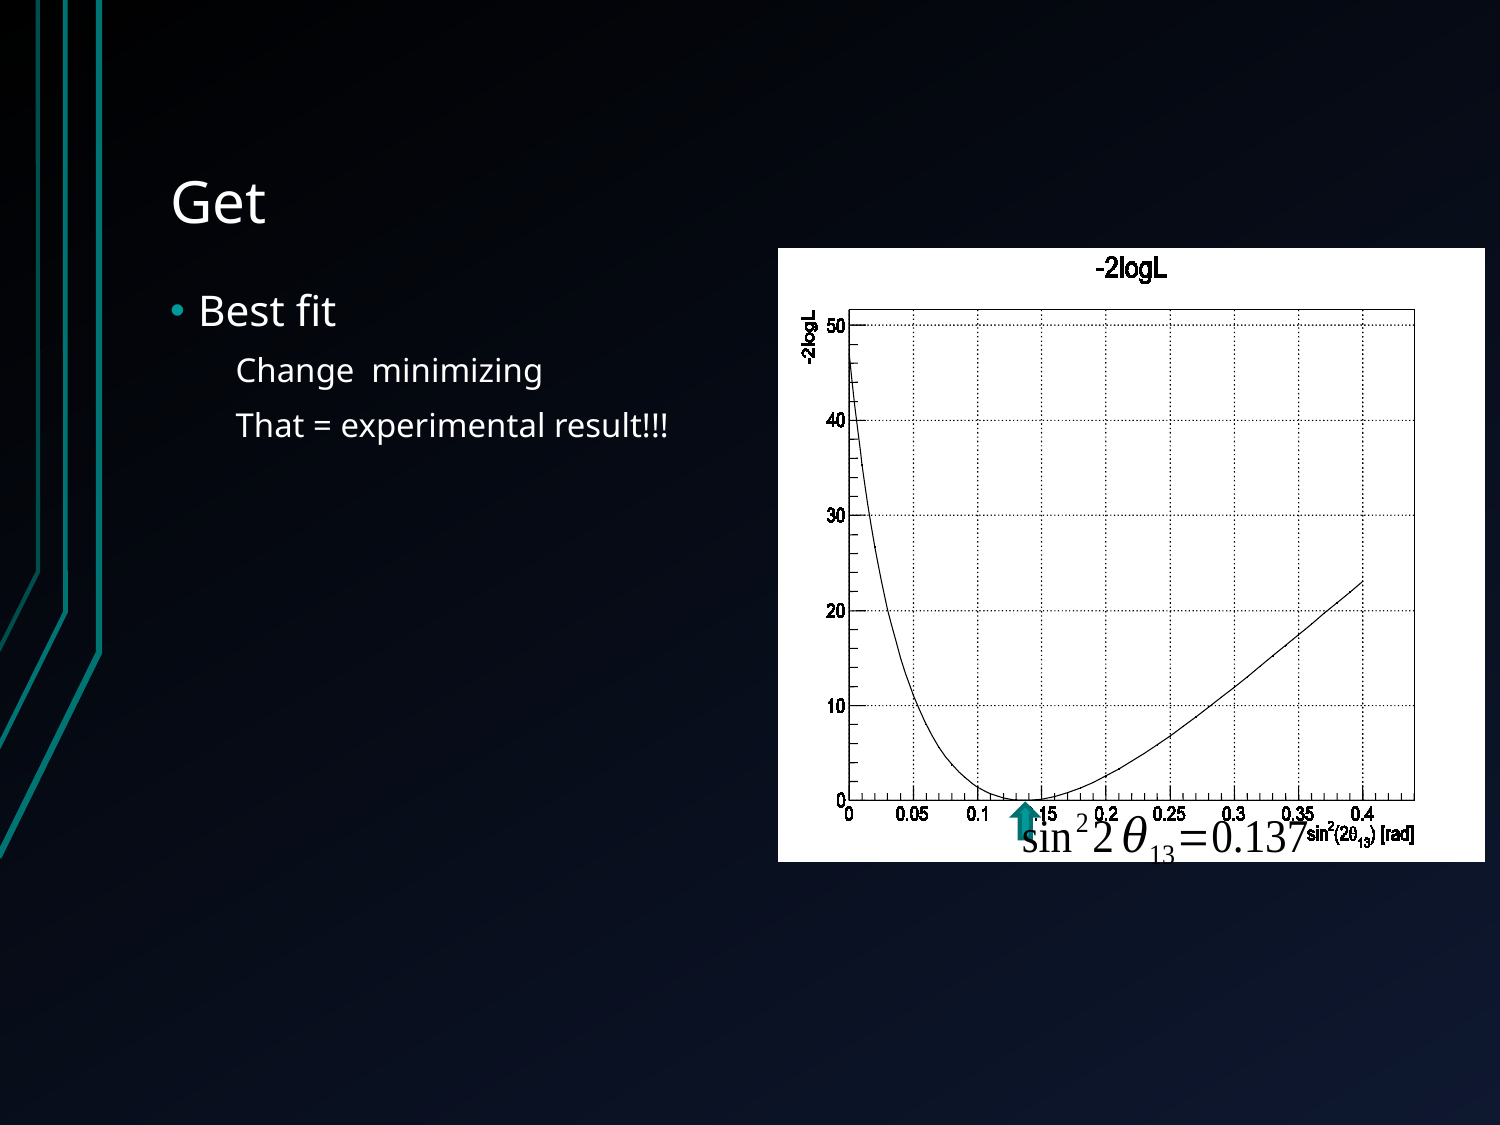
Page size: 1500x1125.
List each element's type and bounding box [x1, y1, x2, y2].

text_box [778, 247, 1485, 872]
